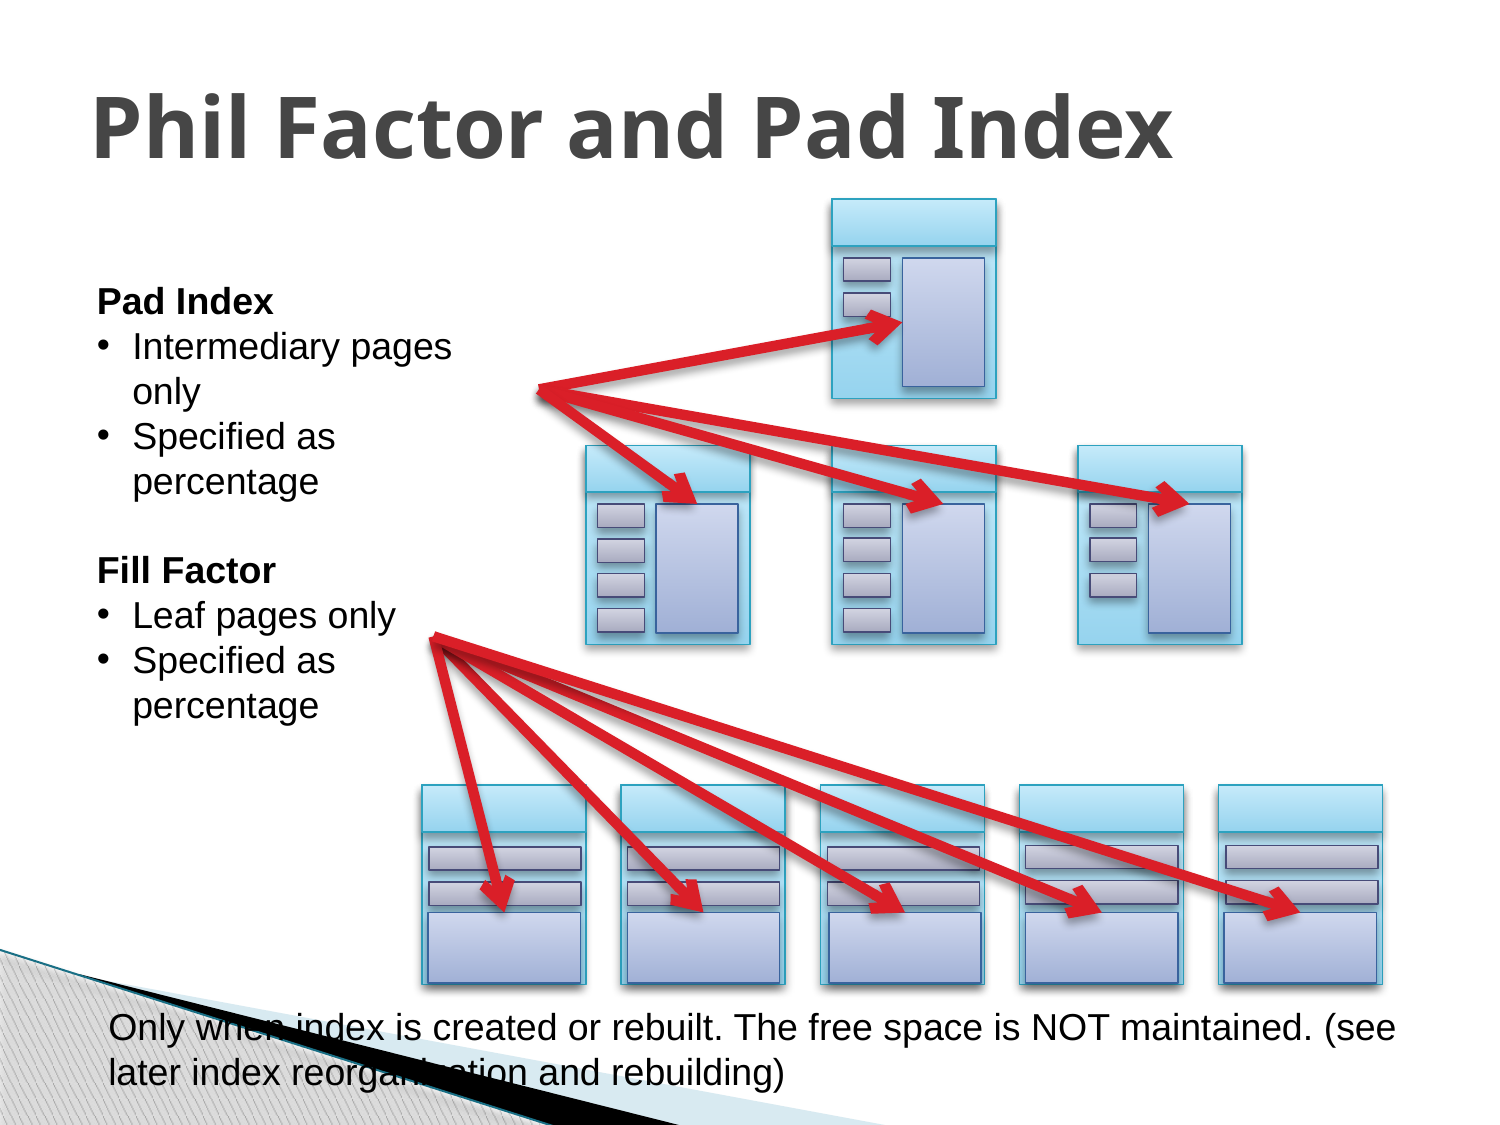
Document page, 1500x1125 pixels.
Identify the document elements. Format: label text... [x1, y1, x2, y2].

text_box Fill Factor Leaf pages only Specified as percentage [82, 538, 434, 734]
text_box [831, 516, 997, 636]
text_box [698, 344, 944, 505]
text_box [831, 198, 997, 344]
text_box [538, 321, 903, 344]
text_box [421, 784, 587, 985]
text_box Pad Index Intermediary pages only Specified as percentage [82, 269, 539, 510]
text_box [538, 344, 698, 505]
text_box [620, 925, 786, 985]
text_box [1019, 924, 1184, 985]
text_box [585, 517, 751, 635]
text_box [944, 344, 1190, 505]
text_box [1218, 784, 1383, 985]
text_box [1077, 445, 1243, 637]
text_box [433, 637, 1301, 913]
text_box Only when index is created or rebuilt. The free space is NOT maintained. (see later index reorganization and rebuilding) [93, 996, 1442, 1101]
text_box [820, 925, 985, 985]
title Phil Factor and Pad Index [75, 49, 1425, 200]
